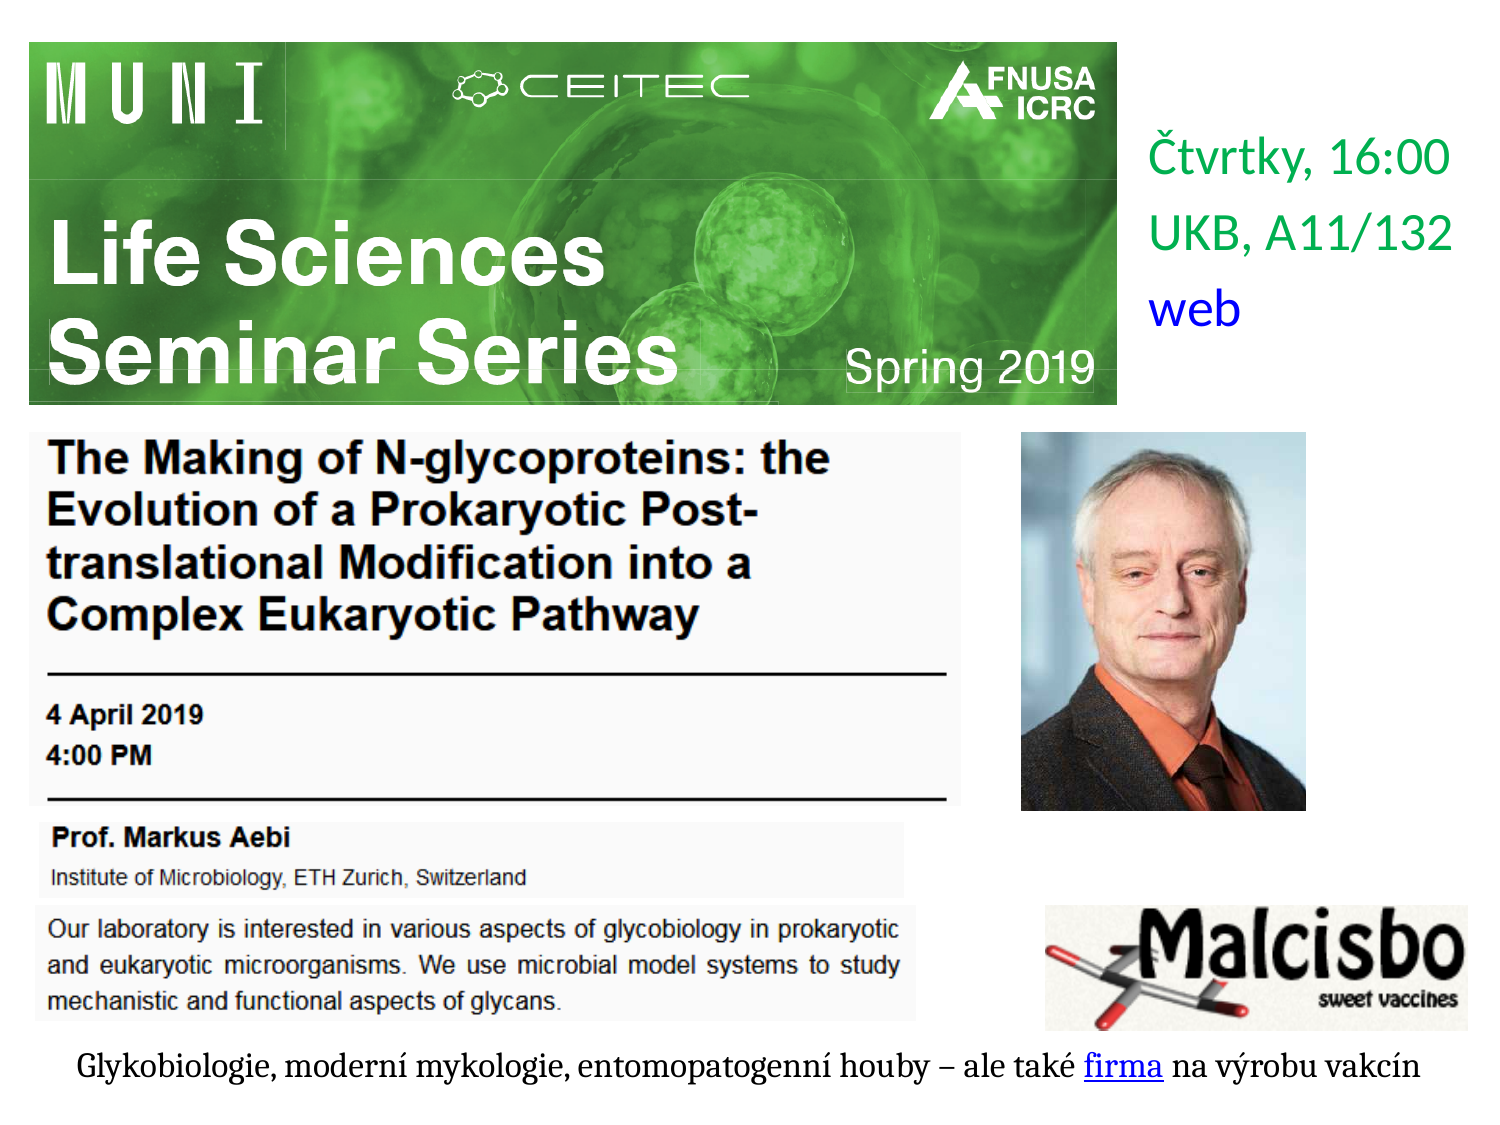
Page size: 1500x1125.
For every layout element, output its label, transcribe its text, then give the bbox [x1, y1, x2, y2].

picture [29, 432, 961, 807]
text_box Glykobiologie, moderní mykologie, entomopatogenní houby – ale také firma na výrobu vakcín [62, 1034, 1437, 1093]
picture [1045, 904, 1468, 1031]
picture [1021, 432, 1306, 811]
picture [39, 822, 904, 898]
text_box Čtvrtky, 16:00 UKB, A11/132 web [1133, 113, 1500, 350]
picture [29, 42, 1117, 406]
picture [35, 904, 916, 1021]
